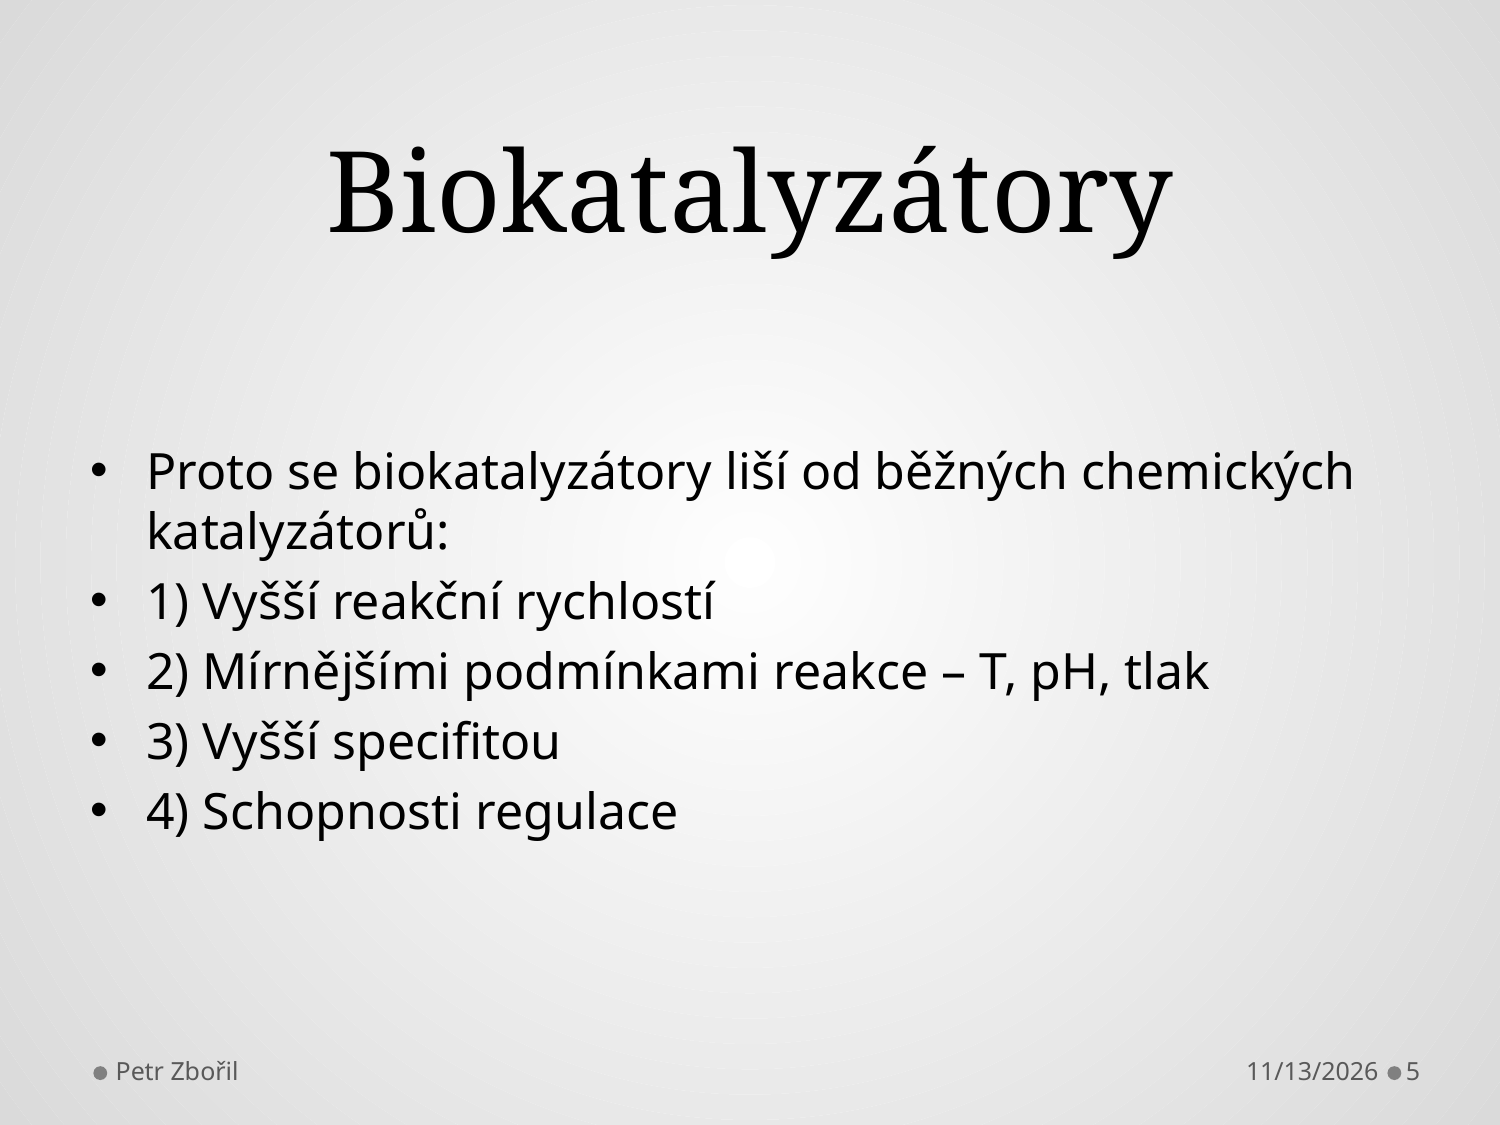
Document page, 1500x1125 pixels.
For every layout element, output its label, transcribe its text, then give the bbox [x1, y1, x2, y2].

title Biokatalyzátory [75, 0, 1425, 263]
footer Petr Zbořil [108, 1042, 576, 1103]
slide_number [1043, 1042, 1386, 1103]
list Proto se biokatalyzátory liší od běžných chemických katalyzátorů: 1) Vyšší reakční rychlostí 2) Mírnějšími podmínkami reakce – T, pH, tlak 3) Vyšší specifitou 4) Schopnosti regulace [75, 361, 1425, 1005]
slide_number 5 [1401, 1042, 1494, 1103]
